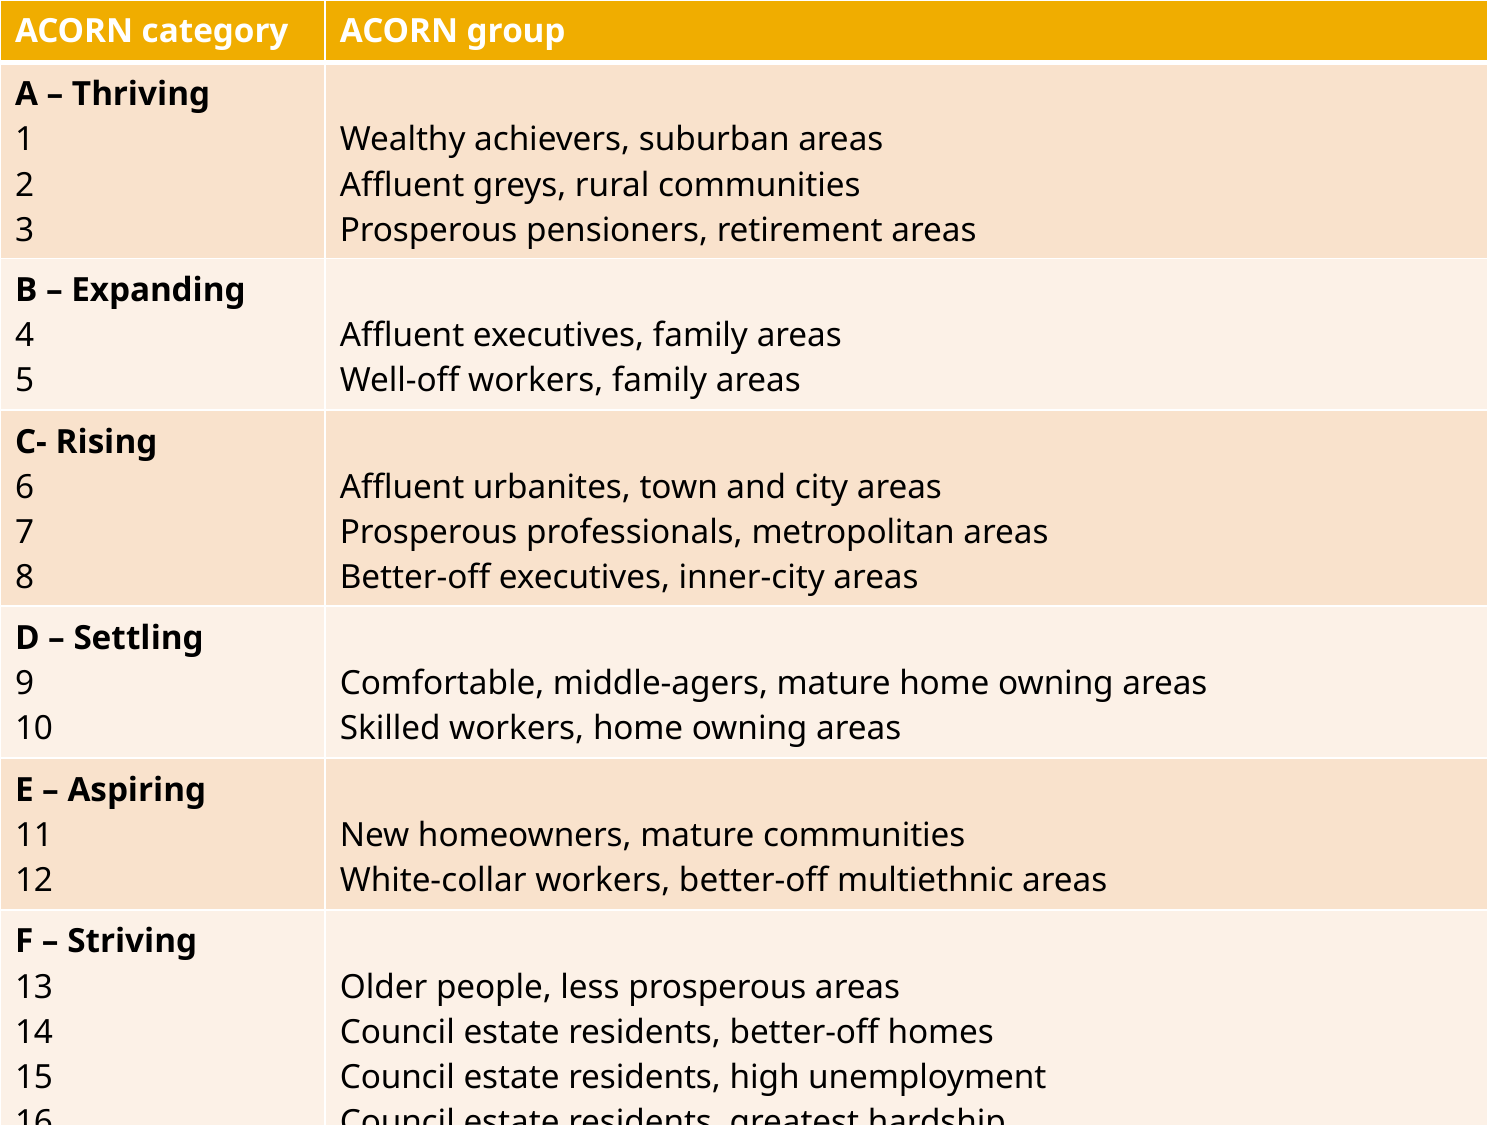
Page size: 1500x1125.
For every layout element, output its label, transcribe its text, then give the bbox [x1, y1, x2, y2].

table_cell B – Expanding 4 5 [1, 259, 324, 409]
table_header ACORN group [326, 1, 1487, 60]
table_cell Older people, less prosperous areas Council estate residents, better-off homes Council estate residents, high unemployment Council estate residents, greatest hardship People in multiethnic, low income areas [326, 911, 1487, 1125]
table_header ACORN category [1, 1, 324, 60]
table_cell A – Thriving 1 2 3 [1, 65, 324, 258]
table_cell New homeowners, mature communities White-collar workers, better-off multiethnic areas [326, 759, 1487, 909]
table_cell F – Striving 13 14 15 16 17 [1, 911, 324, 1125]
table_cell D – Settling 9 10 [1, 607, 324, 757]
table_cell C- Rising 6 7 8 [1, 411, 324, 605]
table_cell E – Aspiring 11 12 [1, 759, 324, 909]
table_cell Comfortable, middle-agers, mature home owning areas Skilled workers, home owning areas [326, 607, 1487, 757]
table_cell Affluent executives, family areas Well-off workers, family areas [326, 259, 1487, 409]
table_cell Wealthy achievers, suburban areas Affluent greys, rural communities Prosperous pensioners, retirement areas [326, 65, 1487, 258]
table_cell Affluent urbanites, town and city areas Prosperous professionals, metropolitan areas Better-off executives, inner-city areas [326, 411, 1487, 605]
